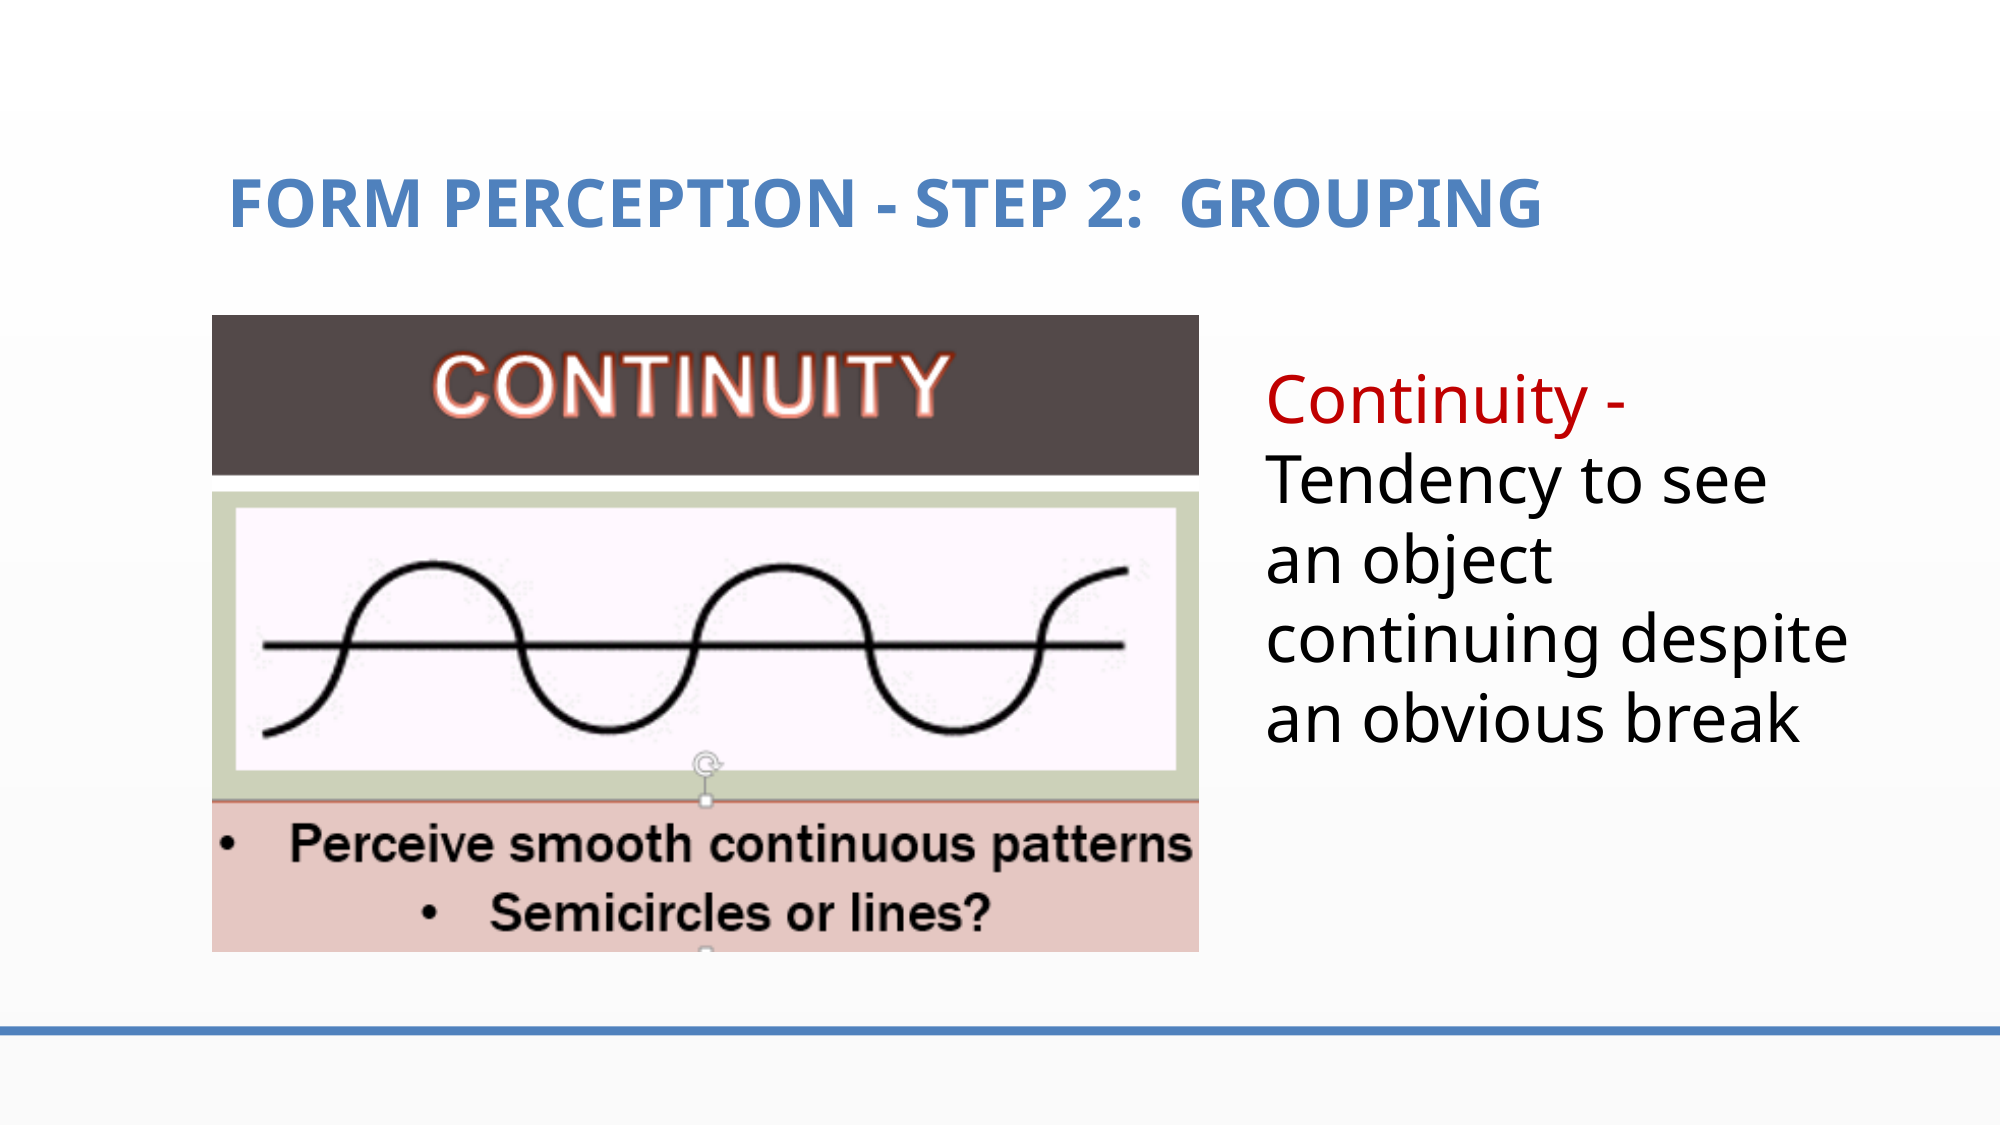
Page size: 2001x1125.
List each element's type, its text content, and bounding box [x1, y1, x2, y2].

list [212, 315, 1199, 952]
text_box Continuity - Tendency to see an object continuing despite an obvious break [1250, 349, 1875, 844]
title Form Perception - Step 2: Grouping [212, 62, 1788, 250]
